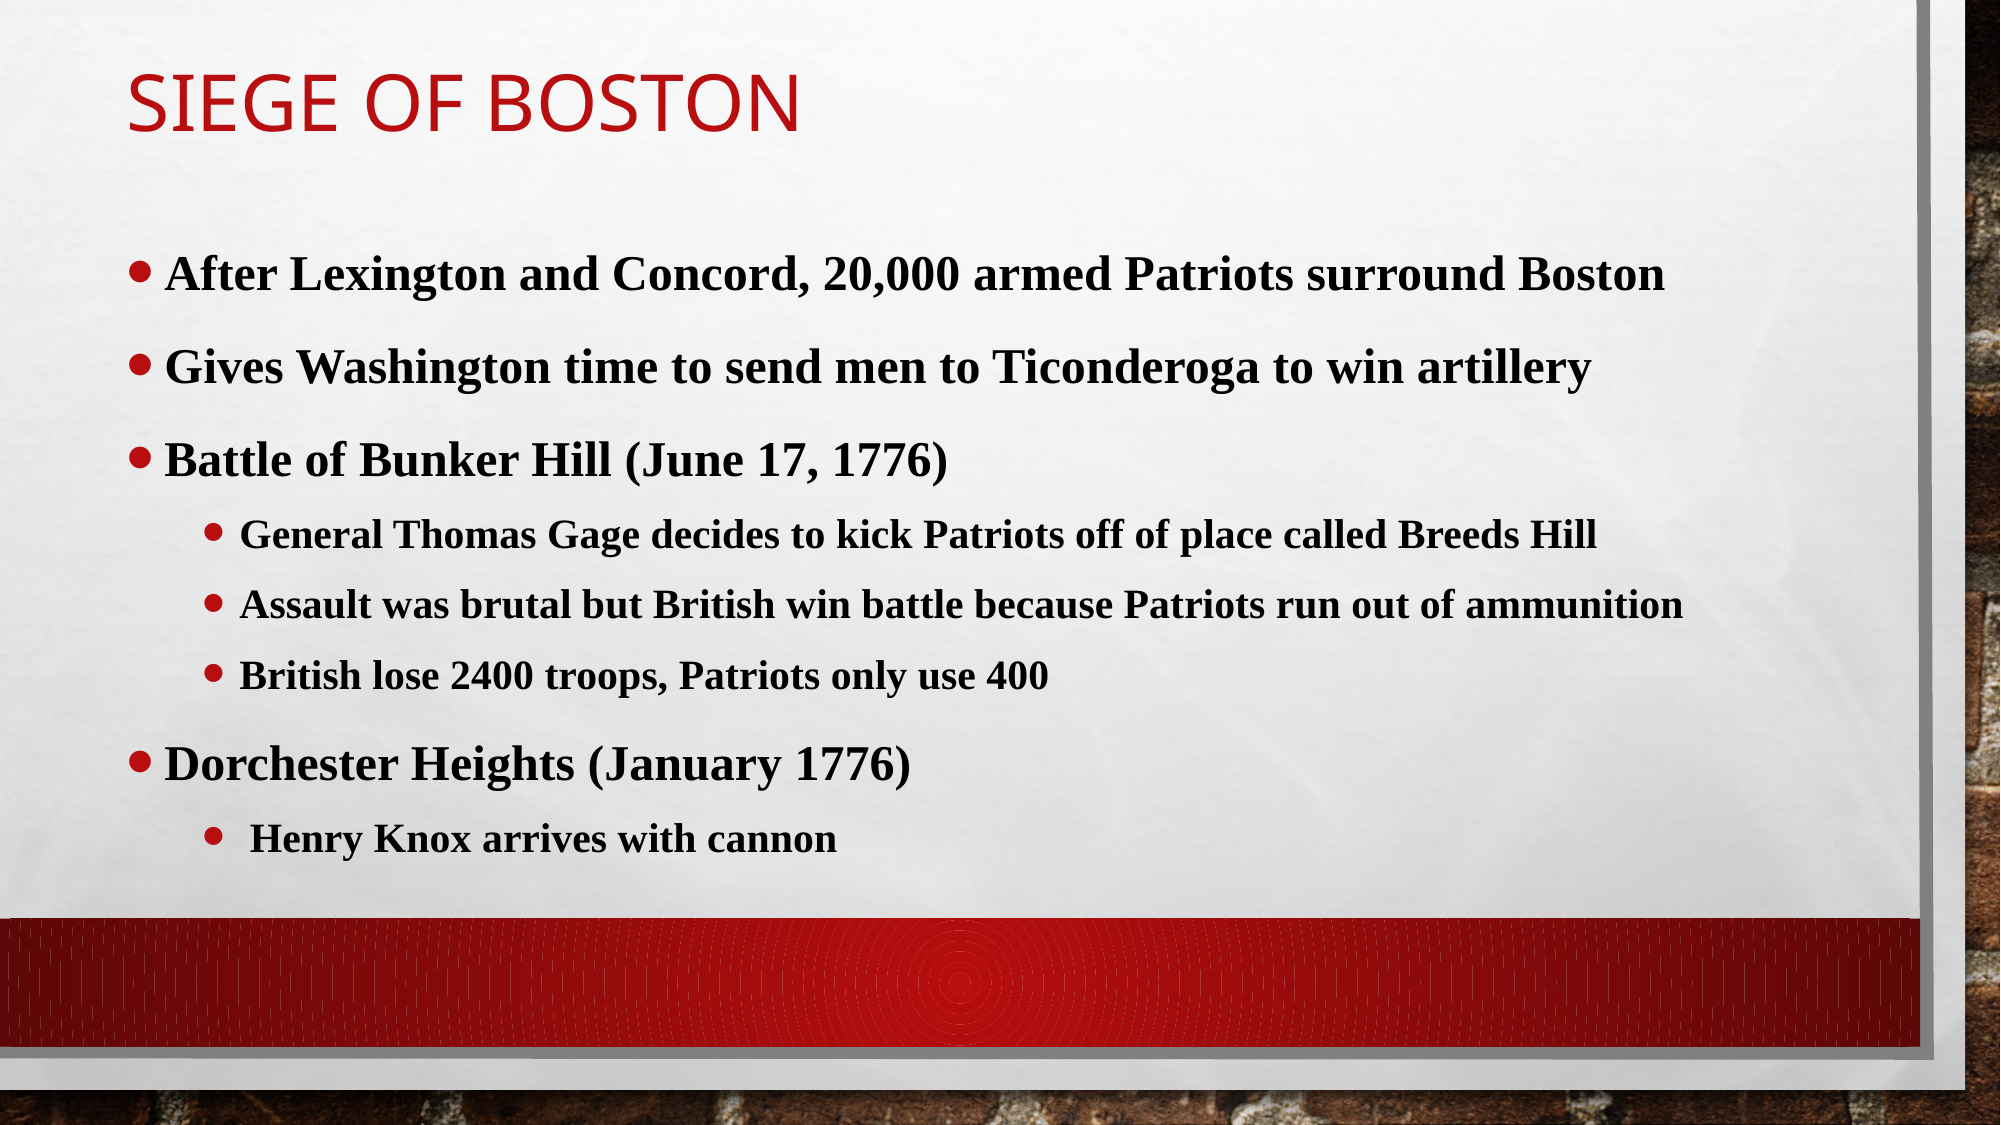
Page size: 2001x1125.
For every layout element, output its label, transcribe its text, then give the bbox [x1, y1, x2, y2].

list After Lexington and Concord, 20,000 armed Patriots surround Boston Gives Washington time to send men to Ticonderoga to win artillery Battle of Bunker Hill (June 17, 1776) General Thomas Gage decides to kick Patriots off of place called Breeds Hill Assault was brutal but British win battle because Patriots run out of ammunition British lose 2400 troops, Patriots only use 400 Dorchester Heights (January 1776) Henry Knox arrives with cannon [111, 125, 1817, 965]
title Siege of Boston [111, 56, 1818, 157]
picture [0, 0, 2000, 1125]
